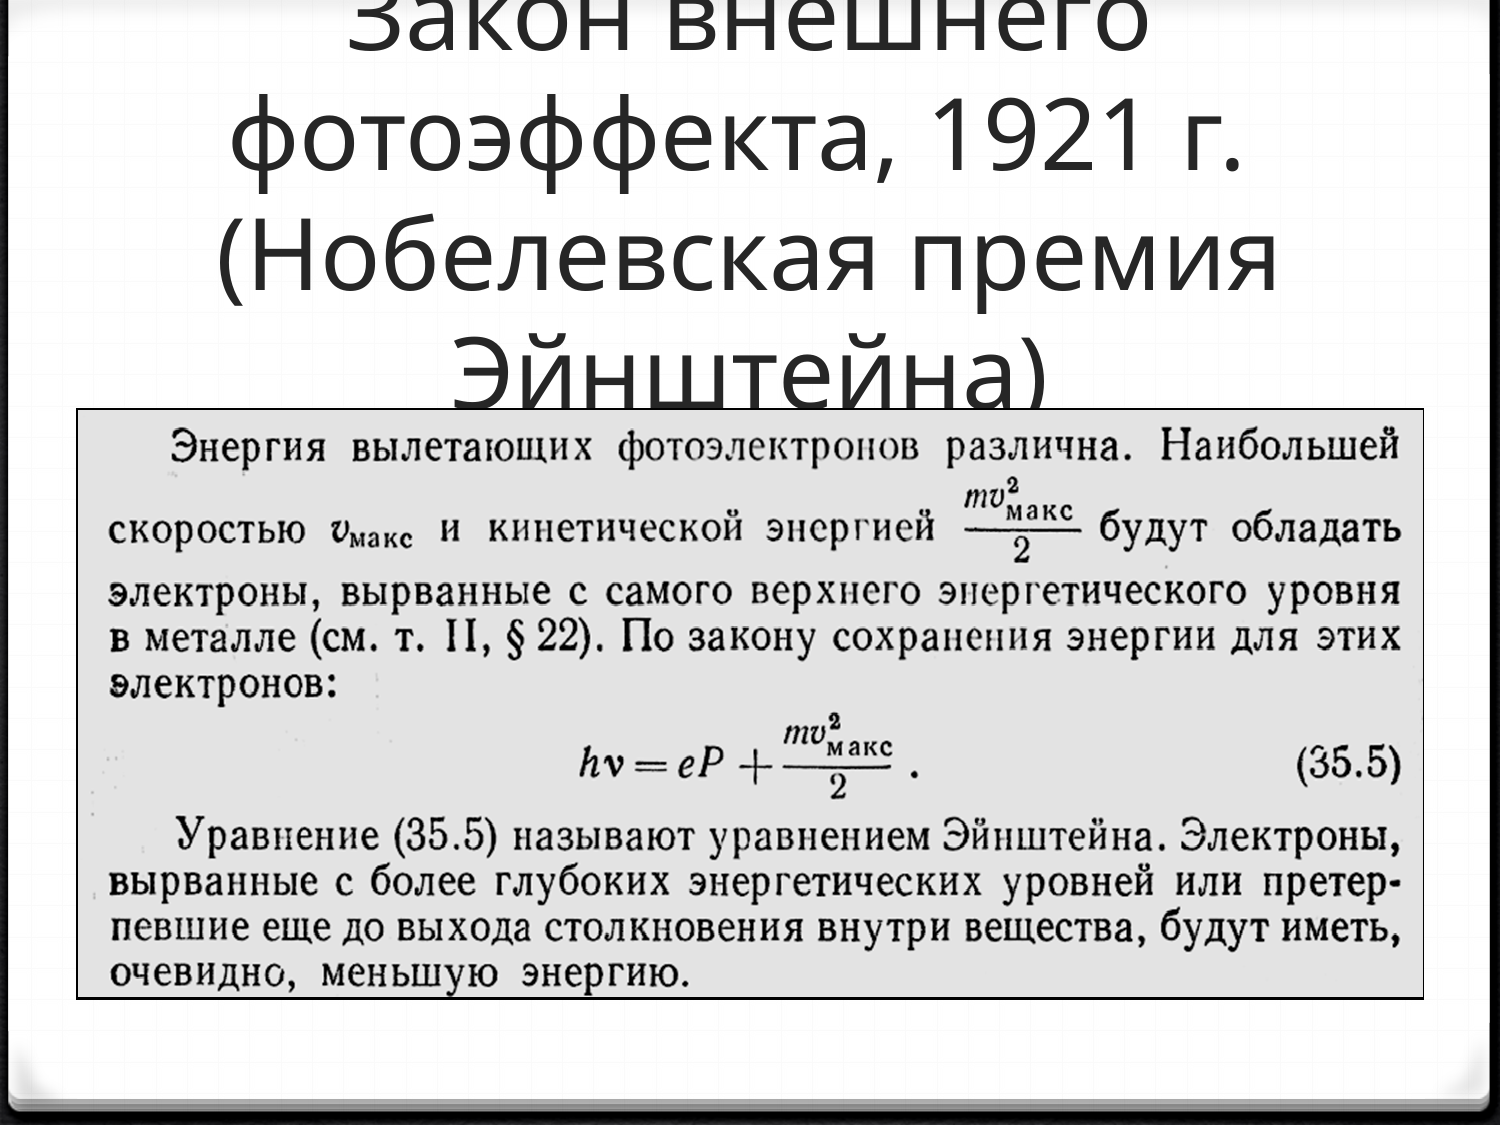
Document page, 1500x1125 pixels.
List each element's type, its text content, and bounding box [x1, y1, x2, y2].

picture [0, 0, 1500, 1125]
title Закон внешнего фотоэффекта, 1921 г. (Нобелевская премия Эйнштейна) [90, 71, 1410, 309]
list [76, 408, 1424, 1000]
